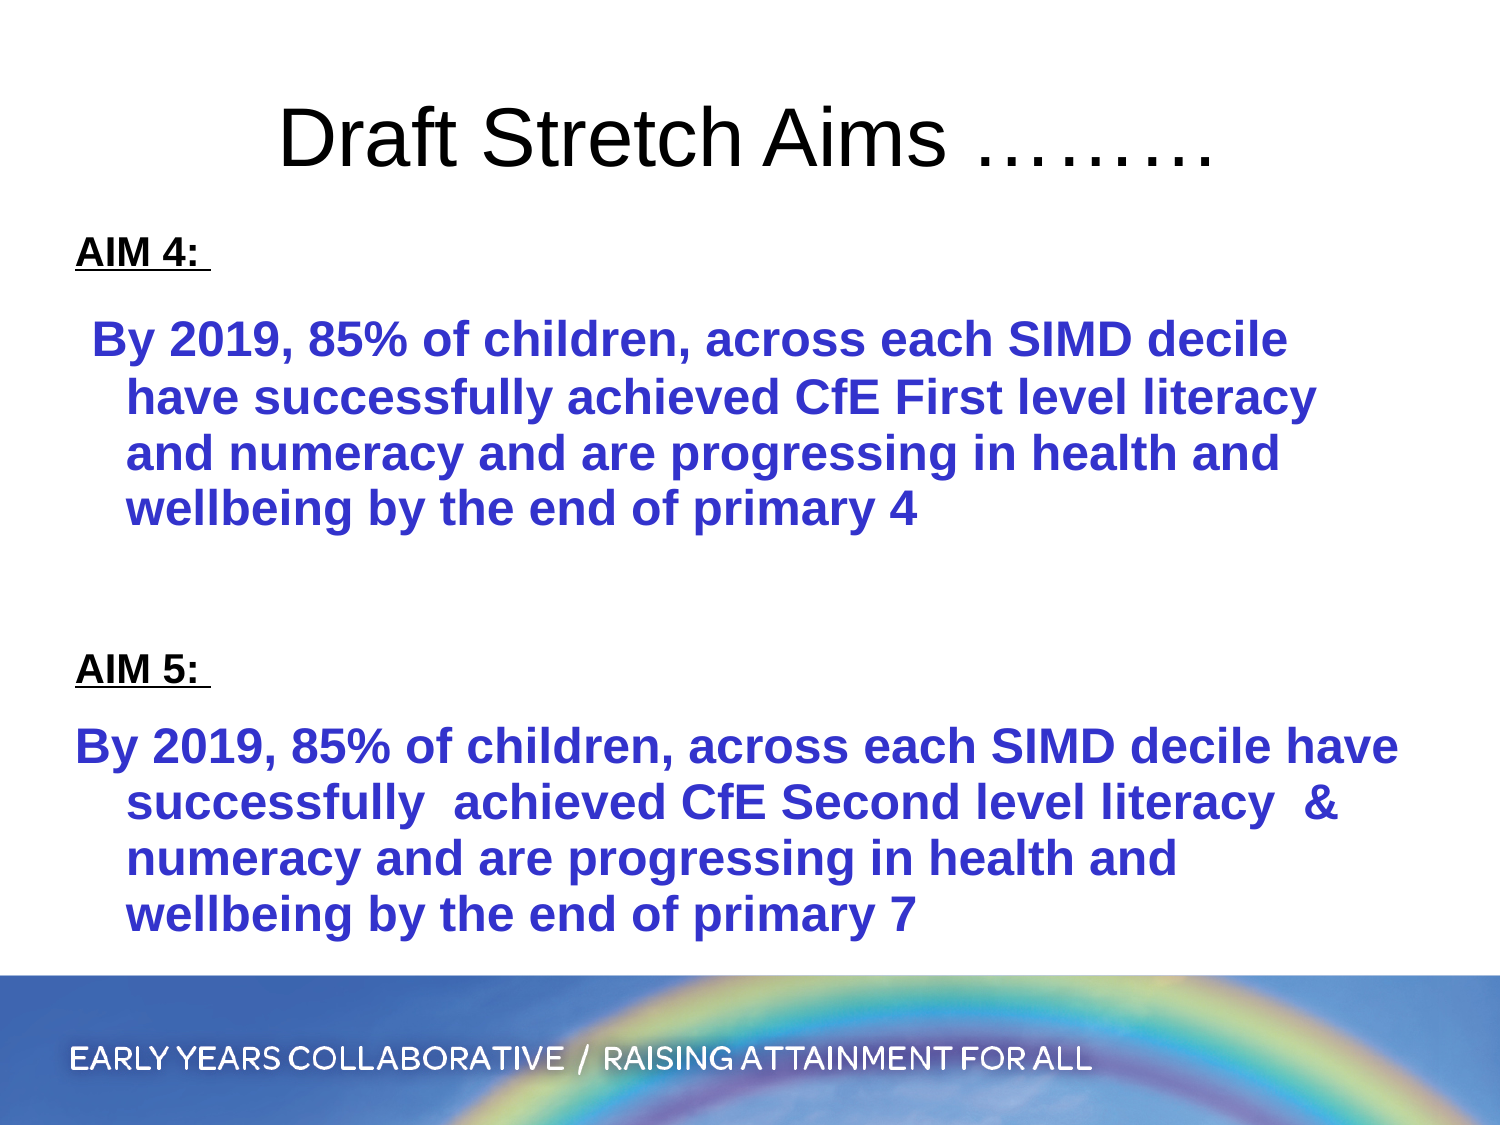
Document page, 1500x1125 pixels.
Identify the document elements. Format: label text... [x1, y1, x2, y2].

title Draft Stretch Aims ……… [74, 44, 1425, 233]
picture [0, 0, 1500, 1125]
list AIM 4: By 2019, 85% of children, across each SIMD decile have successfully achieved CfE First level literacy and numeracy and are progressing in health and wellbeing by the end of primary 4 AIM 5: By 2019, 85% of children, across each SIMD decile have successfully achieved CfE Second level literacy & numeracy and are progressing in health and wellbeing by the end of primary 7 [74, 224, 1413, 938]
